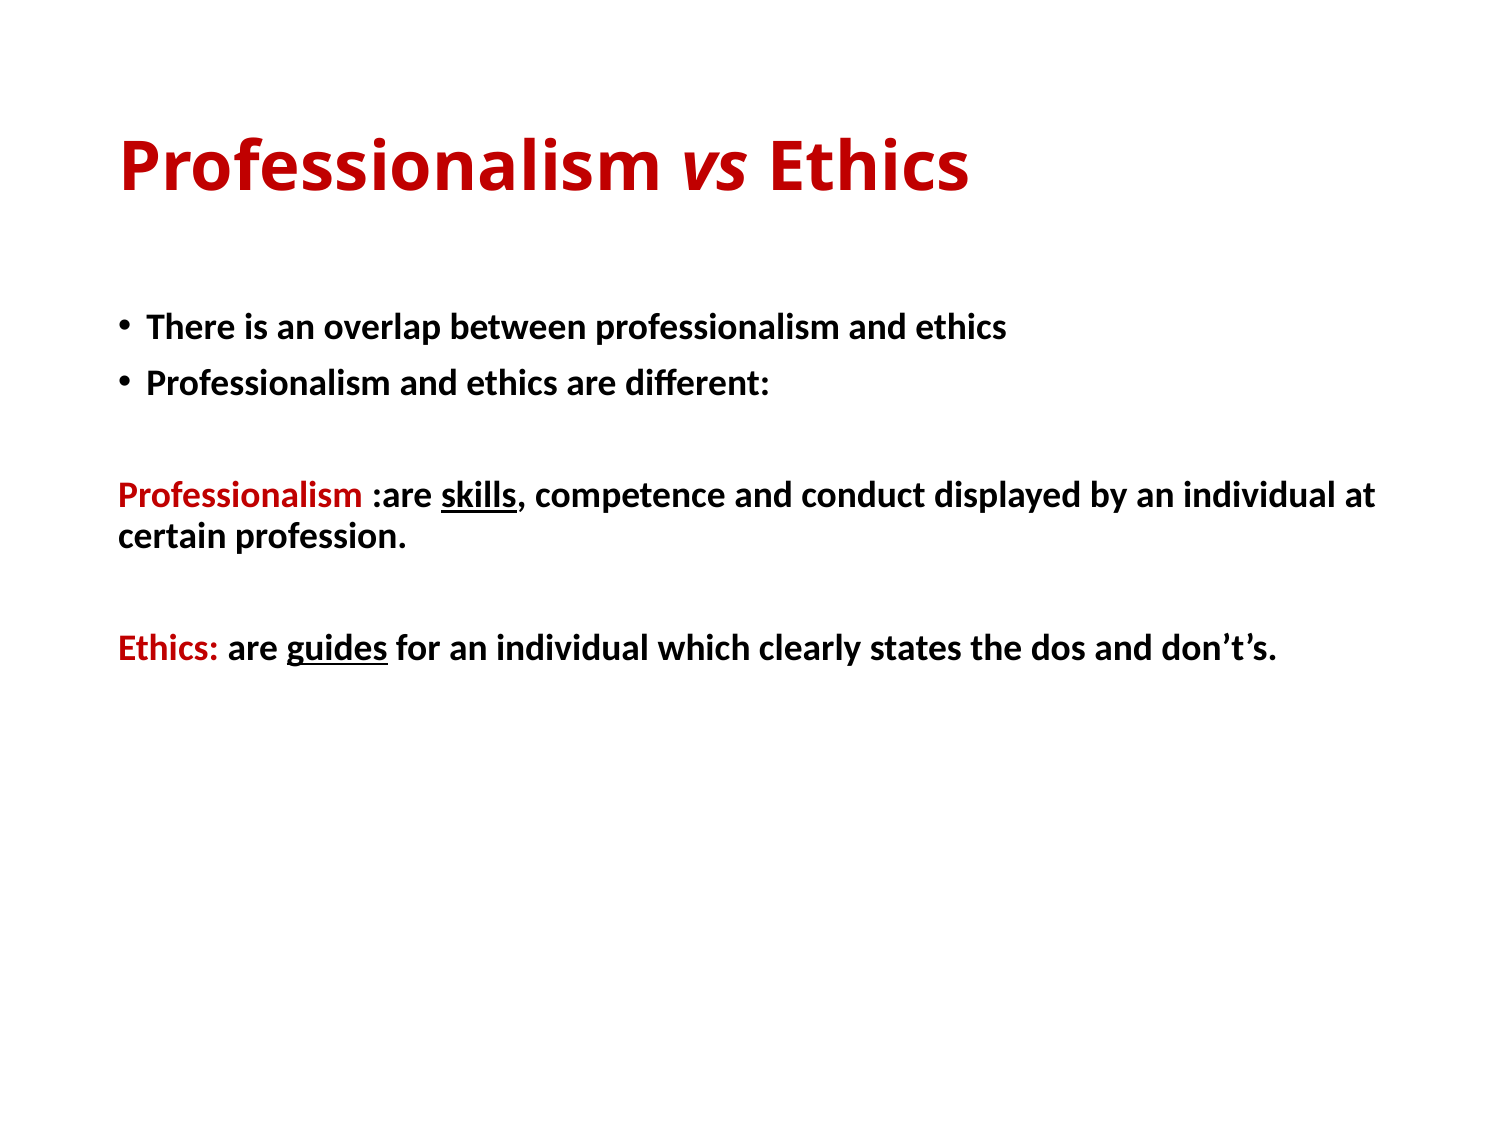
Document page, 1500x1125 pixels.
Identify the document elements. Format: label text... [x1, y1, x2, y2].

title Professionalism vs Ethics [103, 59, 1397, 278]
list There is an overlap between professionalism and ethics Professionalism and ethics are different: Professionalism :are skills, competence and conduct displayed by an individual at certain profession. Ethics: are guides for an individual which clearly states the dos and don’t’s. [103, 299, 1397, 1014]
